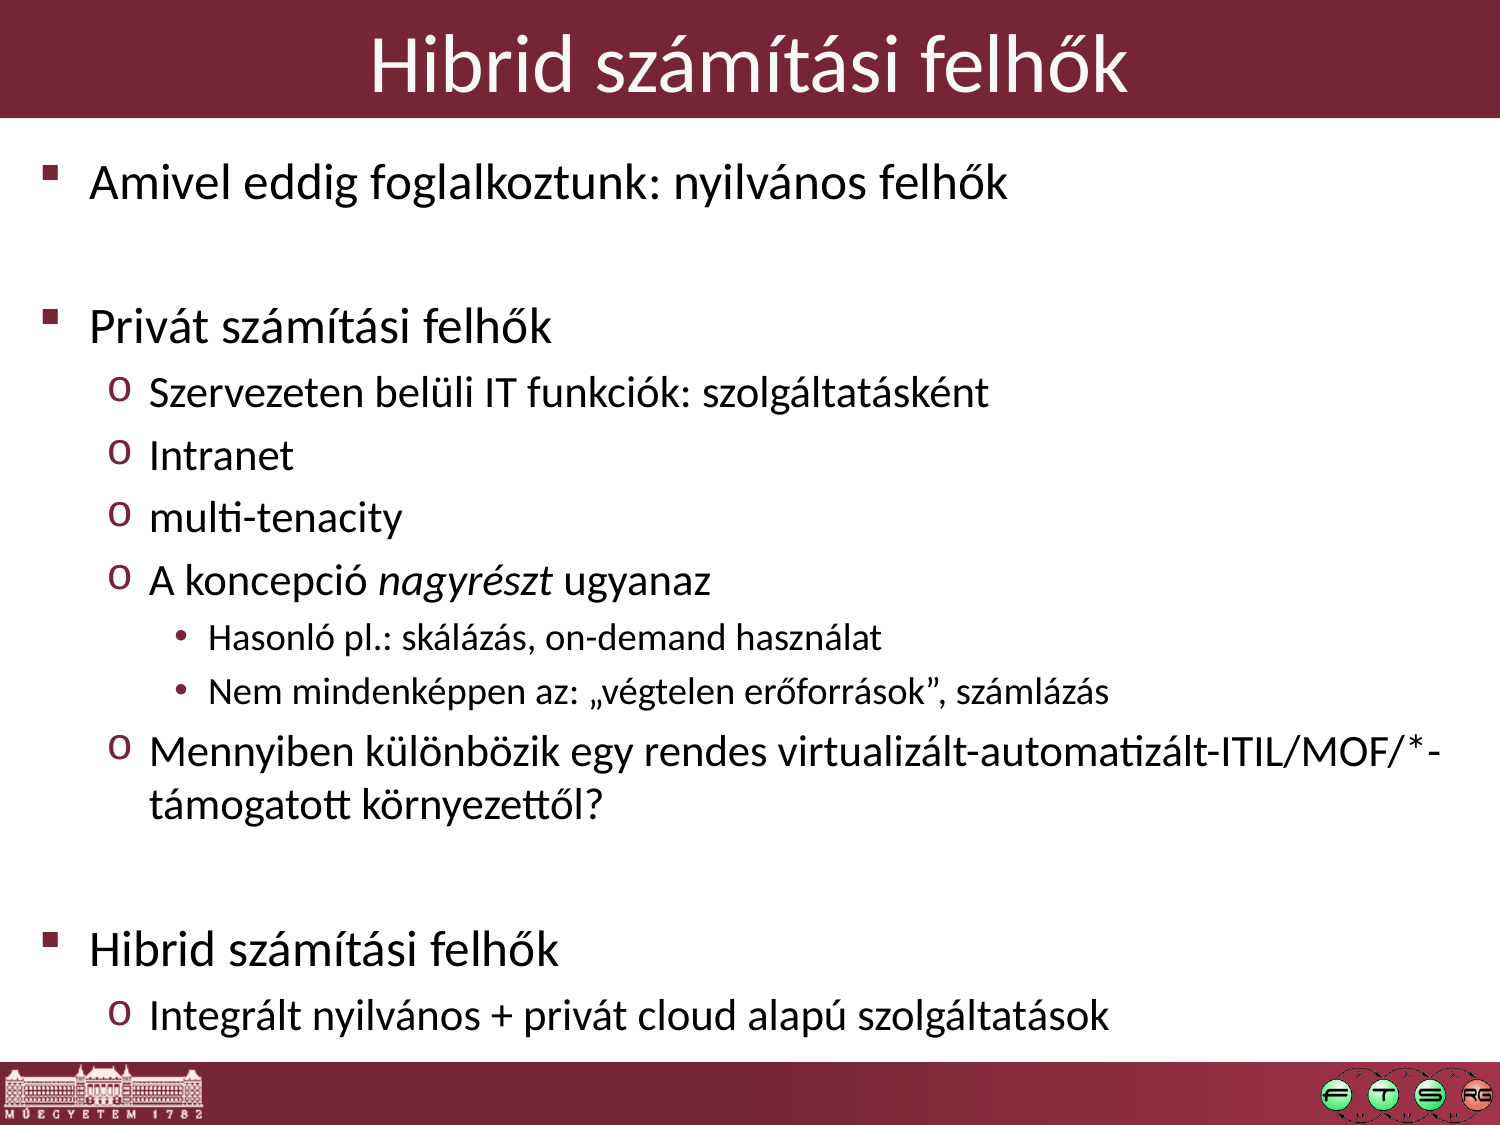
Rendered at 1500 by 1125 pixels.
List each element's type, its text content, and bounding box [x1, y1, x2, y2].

list Amivel eddig foglalkoztunk: nyilvános felhők Privát számítási felhők Szervezeten belüli IT funkciók: szolgáltatásként Intranet multi-tenacity A koncepció nagyrészt ugyanaz Hasonló pl.: skálázás, on-demand használat Nem mindenképpen az: „végtelen erőforrások”, számlázás Mennyiben különbözik egy rendes virtualizált-automatizált-ITIL/MOF/*-támogatott környezettől? Hibrid számítási felhők Integrált nyilvános + privát cloud alapú szolgáltatások [23, 140, 1477, 1048]
title Hibrid számítási felhők [0, 0, 1500, 119]
picture [0, 1063, 209, 1123]
picture [1318, 1065, 1494, 1125]
